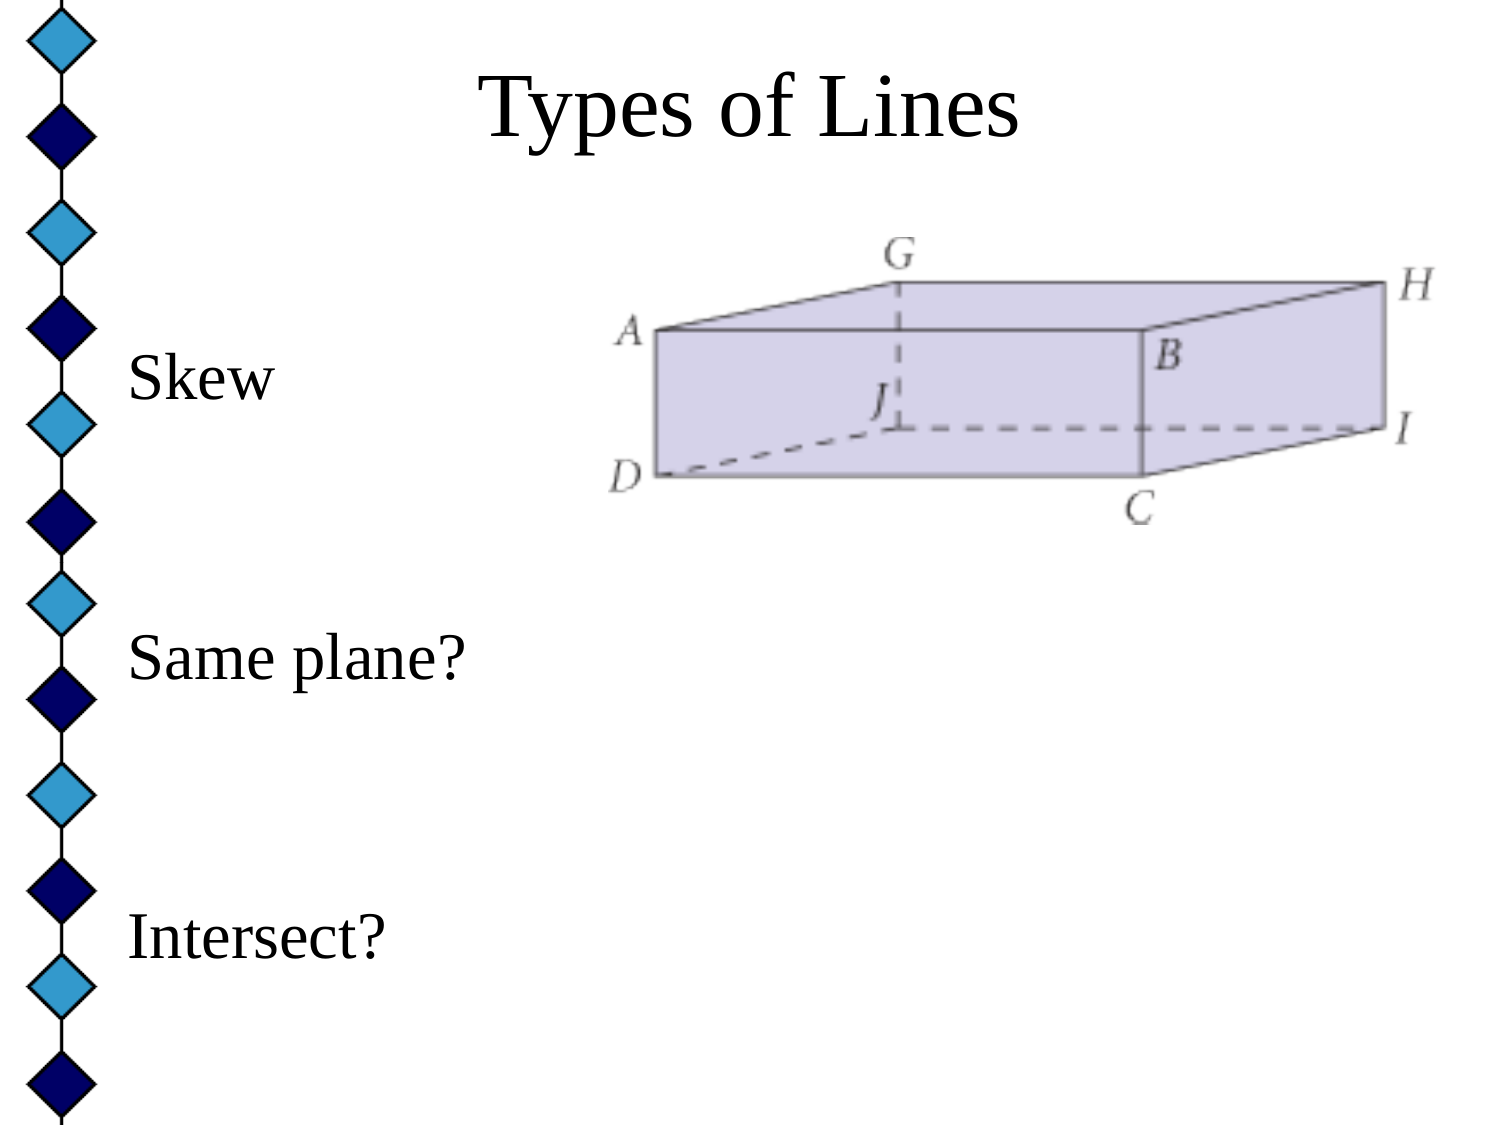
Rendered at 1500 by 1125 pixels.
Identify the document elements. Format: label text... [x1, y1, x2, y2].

picture [607, 237, 1500, 526]
title Types of Lines [112, 0, 1388, 201]
picture [24, 0, 102, 1125]
list Skew Same plane? Intersect? [112, 324, 1388, 1001]
